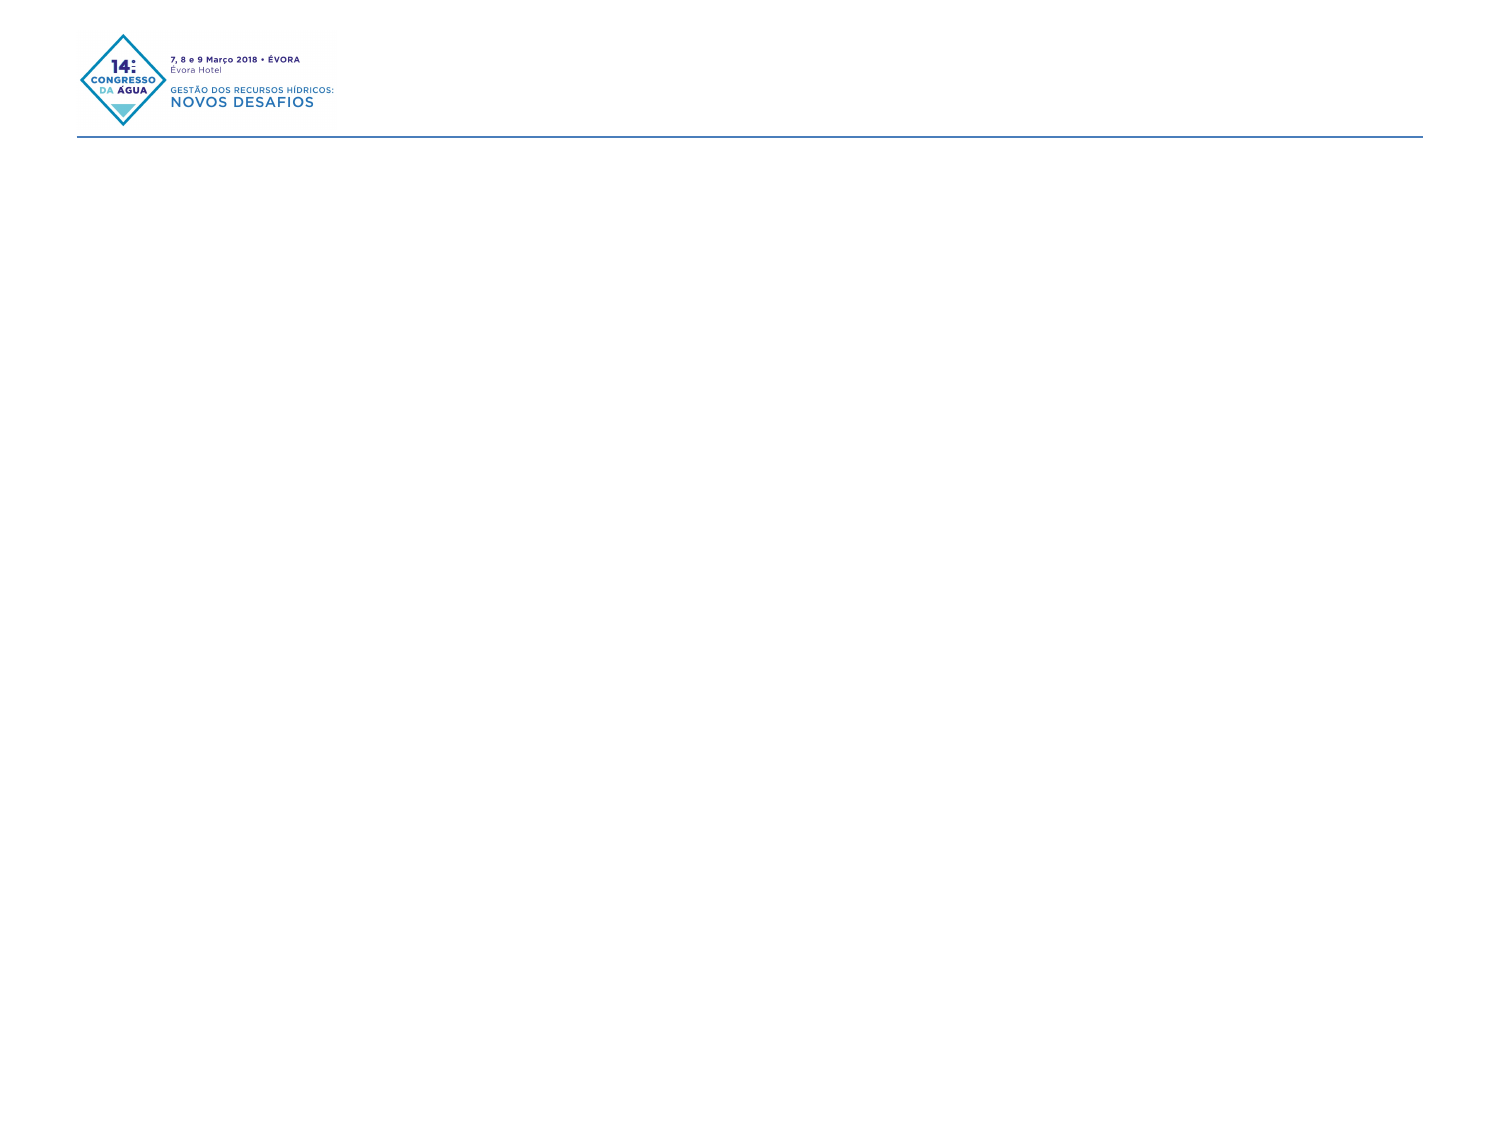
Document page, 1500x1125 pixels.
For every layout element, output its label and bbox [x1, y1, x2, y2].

picture [76, 30, 337, 130]
